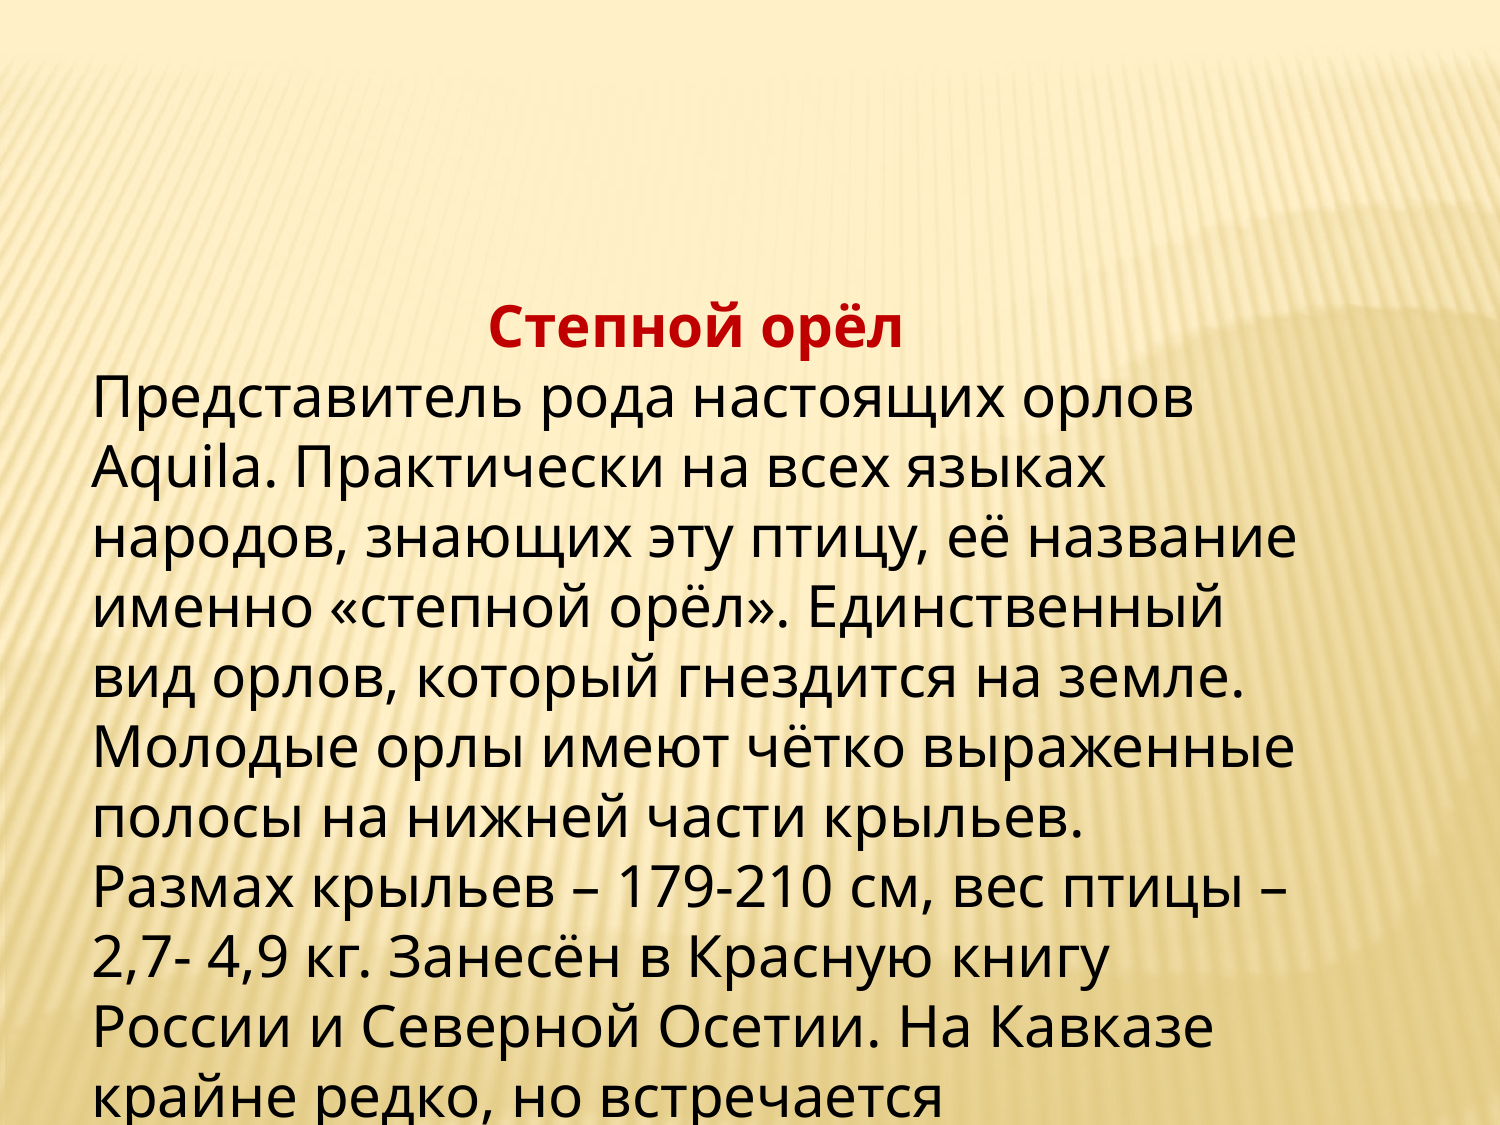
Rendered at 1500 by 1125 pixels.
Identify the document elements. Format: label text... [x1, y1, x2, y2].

text_box Степной орёл Представитель рода настоящих орлов Aquila. Практически на всех языках народов, знающих эту птицу, её название именно «степной орёл». Единственный вид орлов, который гнездится на земле. Молодые орлы имеют чётко выраженные полосы на нижней части крыльев. Размах крыльев – 179-210 см, вес птицы – 2,7- 4,9 кг. Занесён в Красную книгу России и Северной Осетии. На Кавказе крайне редко, но встречается [76, 282, 1317, 1125]
